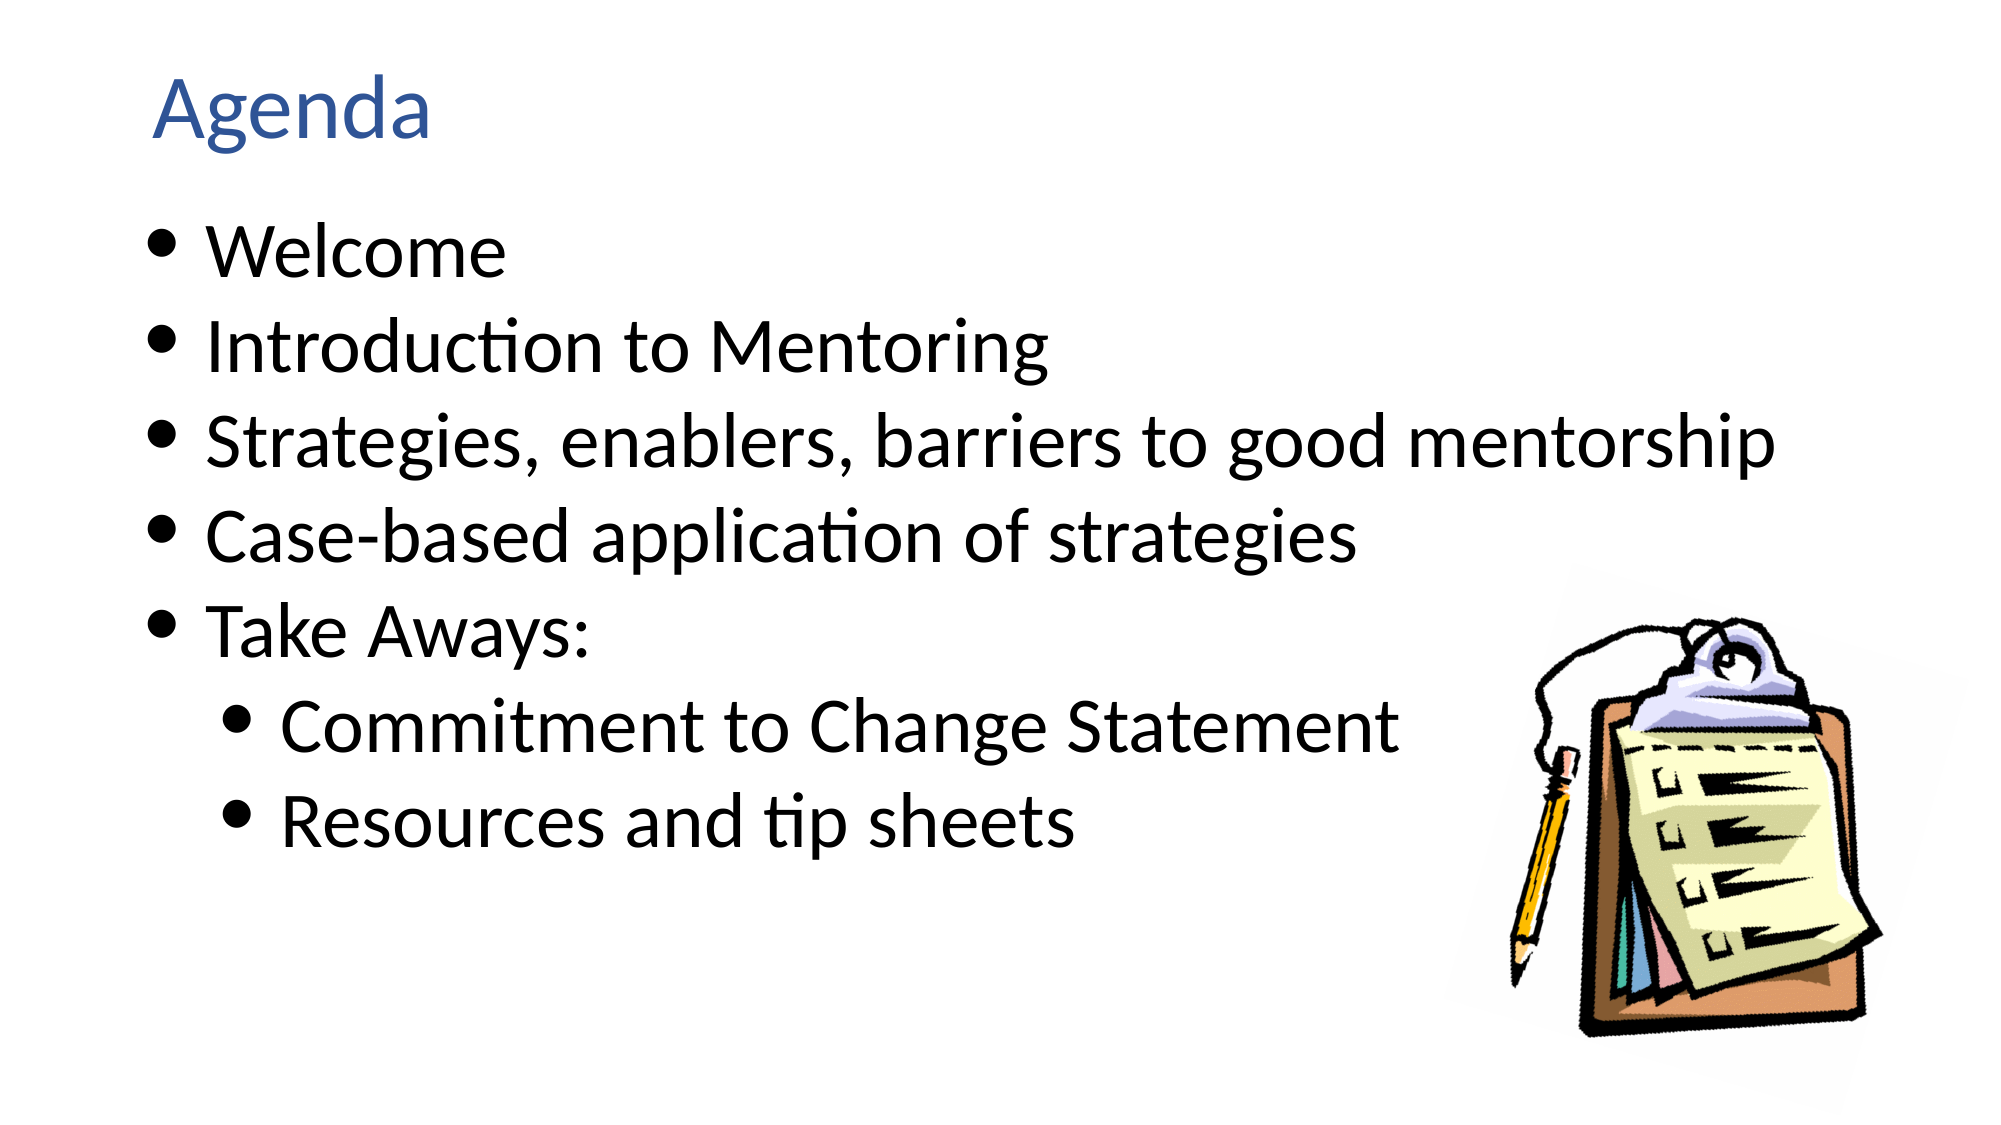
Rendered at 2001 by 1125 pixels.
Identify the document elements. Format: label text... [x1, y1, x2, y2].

title Agenda [137, 0, 1863, 218]
picture [1445, 564, 1968, 1114]
list Welcome Introduction to Mentoring Strategies, enablers, barriers to good mentorship Case-based application of strategies Take Aways: Commitment to Change Statement Resources and tip sheets [115, 191, 1841, 966]
